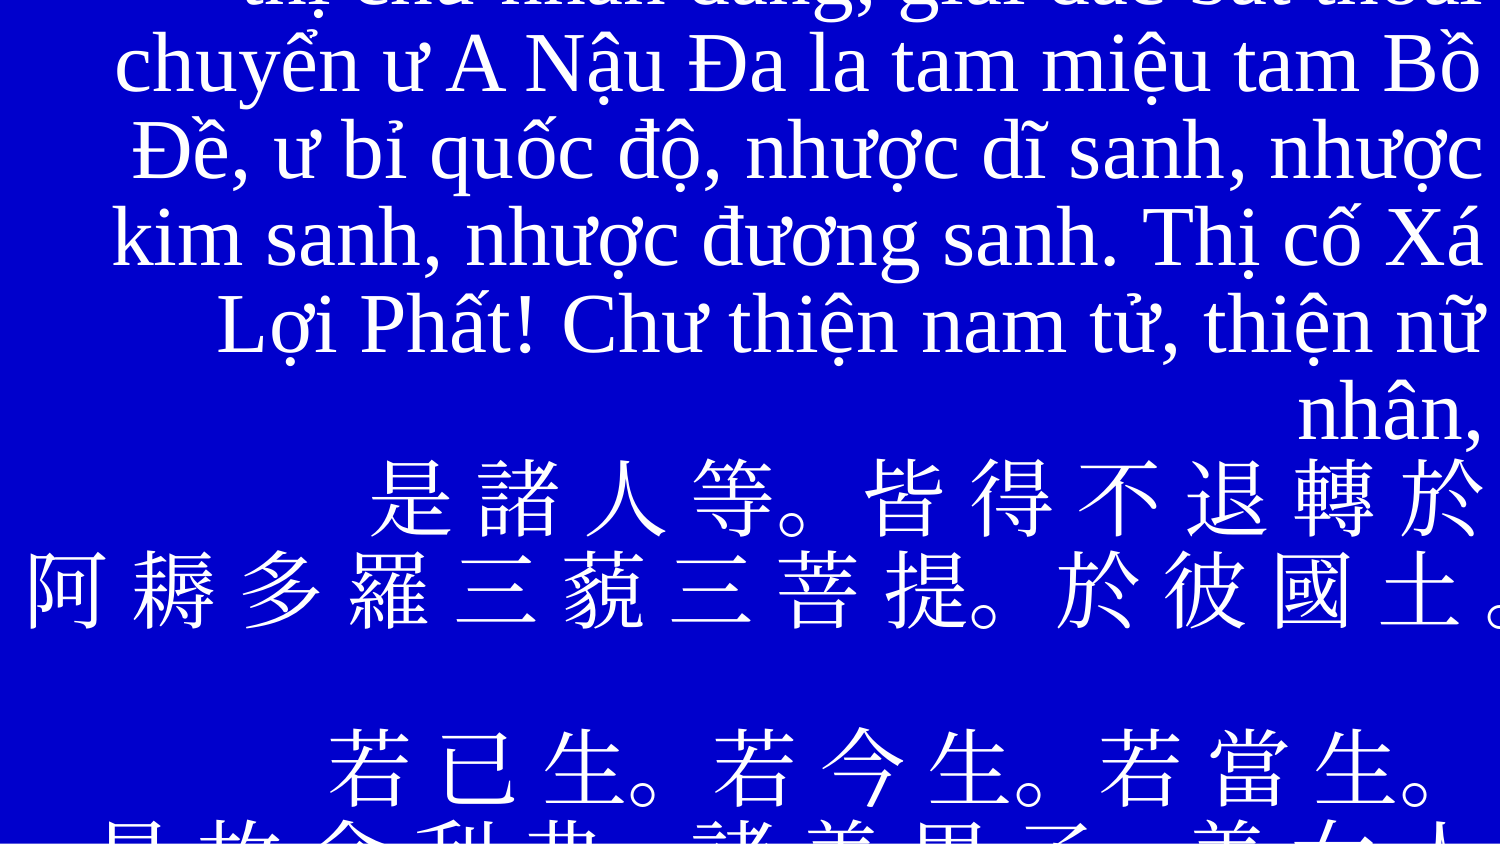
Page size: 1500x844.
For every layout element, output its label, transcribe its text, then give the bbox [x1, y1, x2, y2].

list thị chư nhân đẳng, giai đắc bất thoái chuyển ư A Nậu Đa la tam miệu tam Bồ Đề, ư bỉ quốc độ, nhược dĩ sanh, nhược kim sanh, nhược đương sanh. Thị cố Xá Lợi Phất! Chư thiện nam tử, thiện nữ nhân, 是 諸 人 等。皆 得 不 退 轉 於 阿 耨 多 羅 三 藐 三 菩 提。於 彼 國 土 。 若 已 生。若 今 生。若 當 生。 是 故 舍 利 弗。諸 善 男 子。善 女 人。 [0, 0, 1500, 844]
